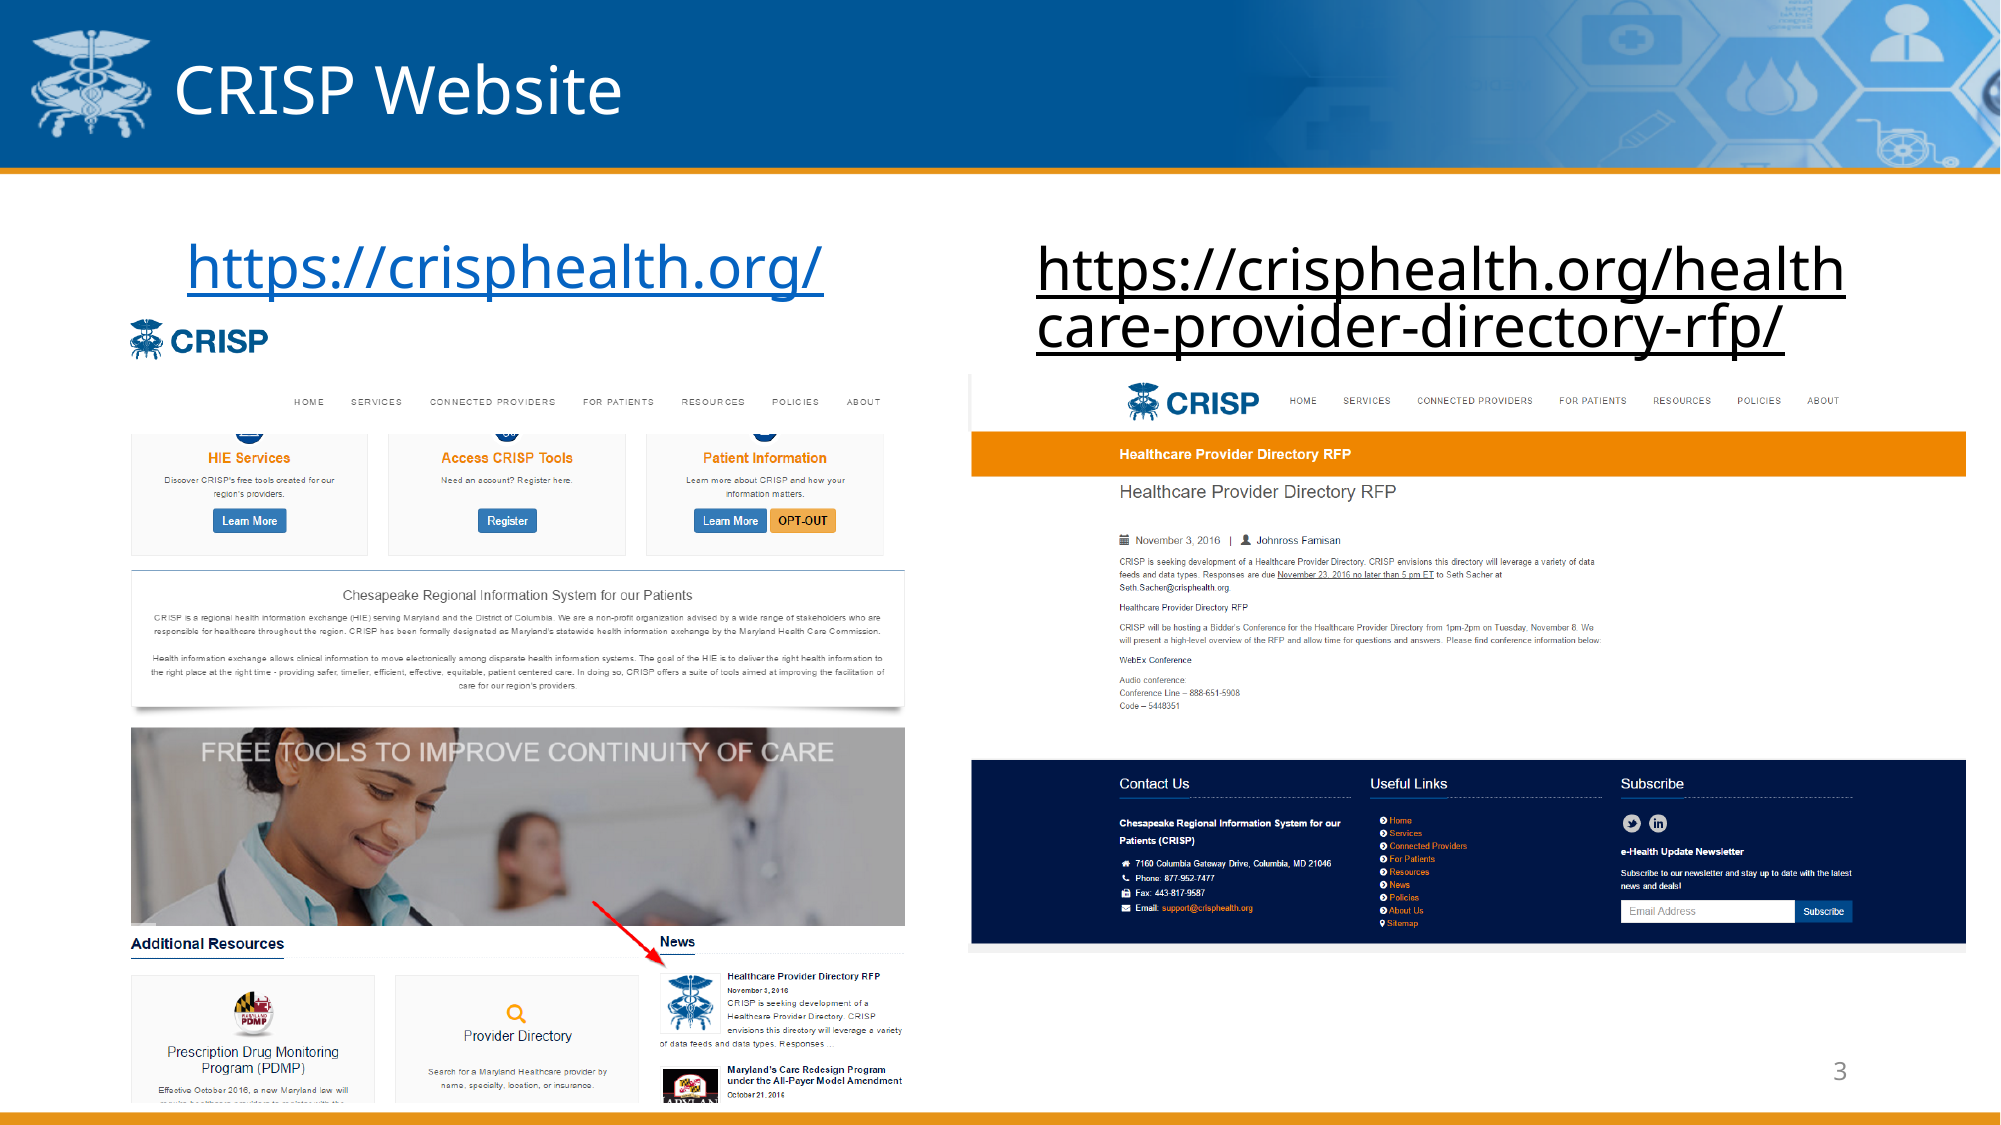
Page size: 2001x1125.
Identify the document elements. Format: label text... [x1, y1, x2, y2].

text_box https://crisphealth.org/ [171, 223, 911, 307]
slide_number 3 [1412, 1042, 1863, 1103]
picture [0, 0, 2001, 1125]
title CRISP Website [158, 32, 1884, 153]
text_box https://crisphealth.org/healthcare-provider-directory-rfp/ [1021, 225, 1884, 374]
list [968, 374, 1966, 953]
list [114, 307, 928, 1103]
